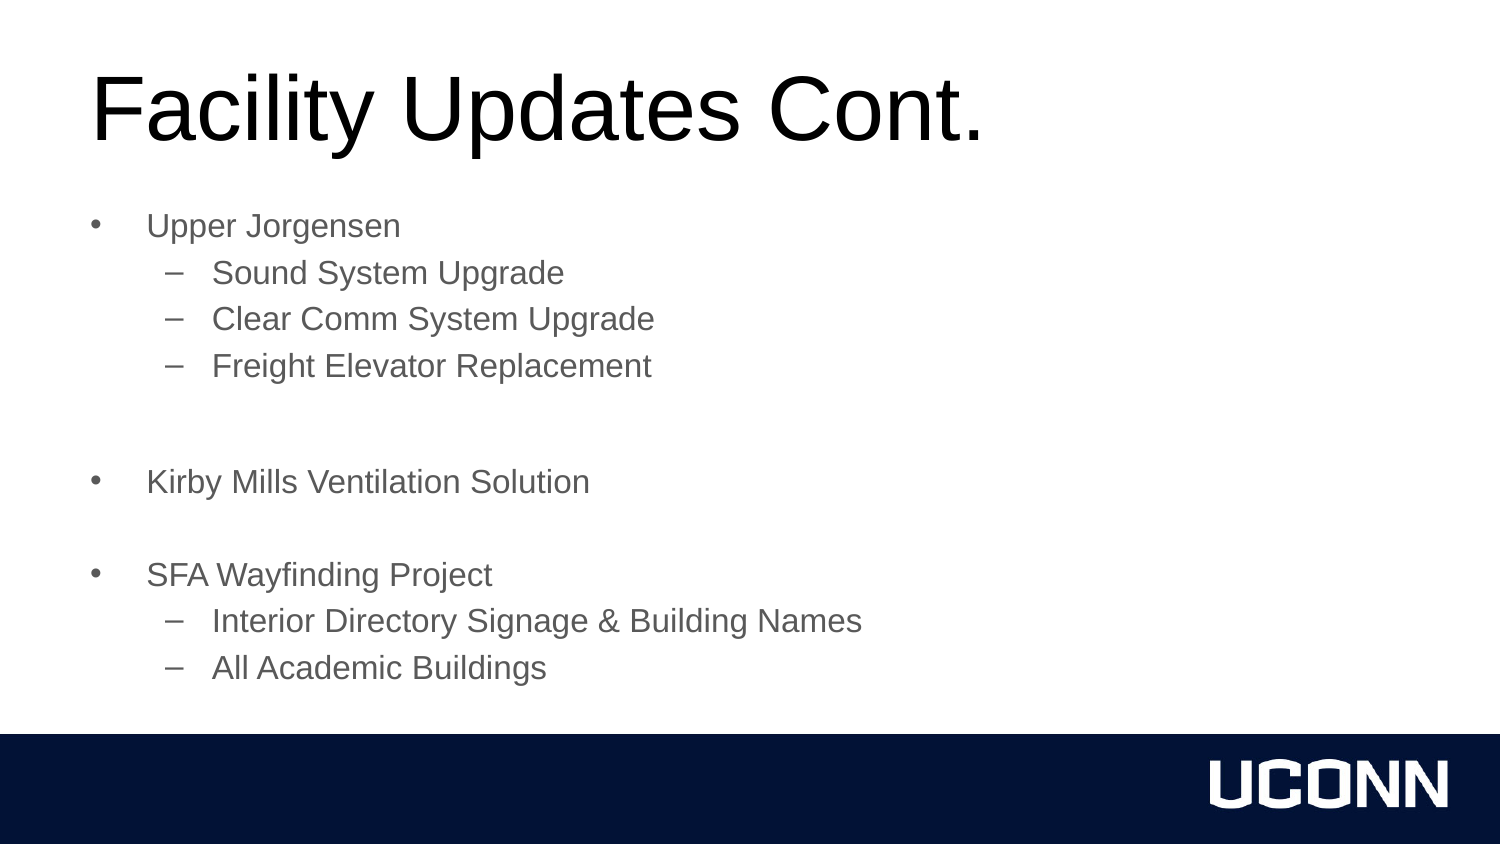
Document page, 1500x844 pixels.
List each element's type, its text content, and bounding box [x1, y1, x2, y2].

picture [0, 0, 1500, 844]
list Upper Jorgensen Sound System Upgrade Clear Comm System Upgrade Freight Elevator Replacement Kirby Mills Ventilation Solution SFA Wayfinding Project Interior Directory Signage & Building Names All Academic Buildings [75, 196, 1425, 754]
title Facility Updates Cont. [75, 33, 1425, 175]
